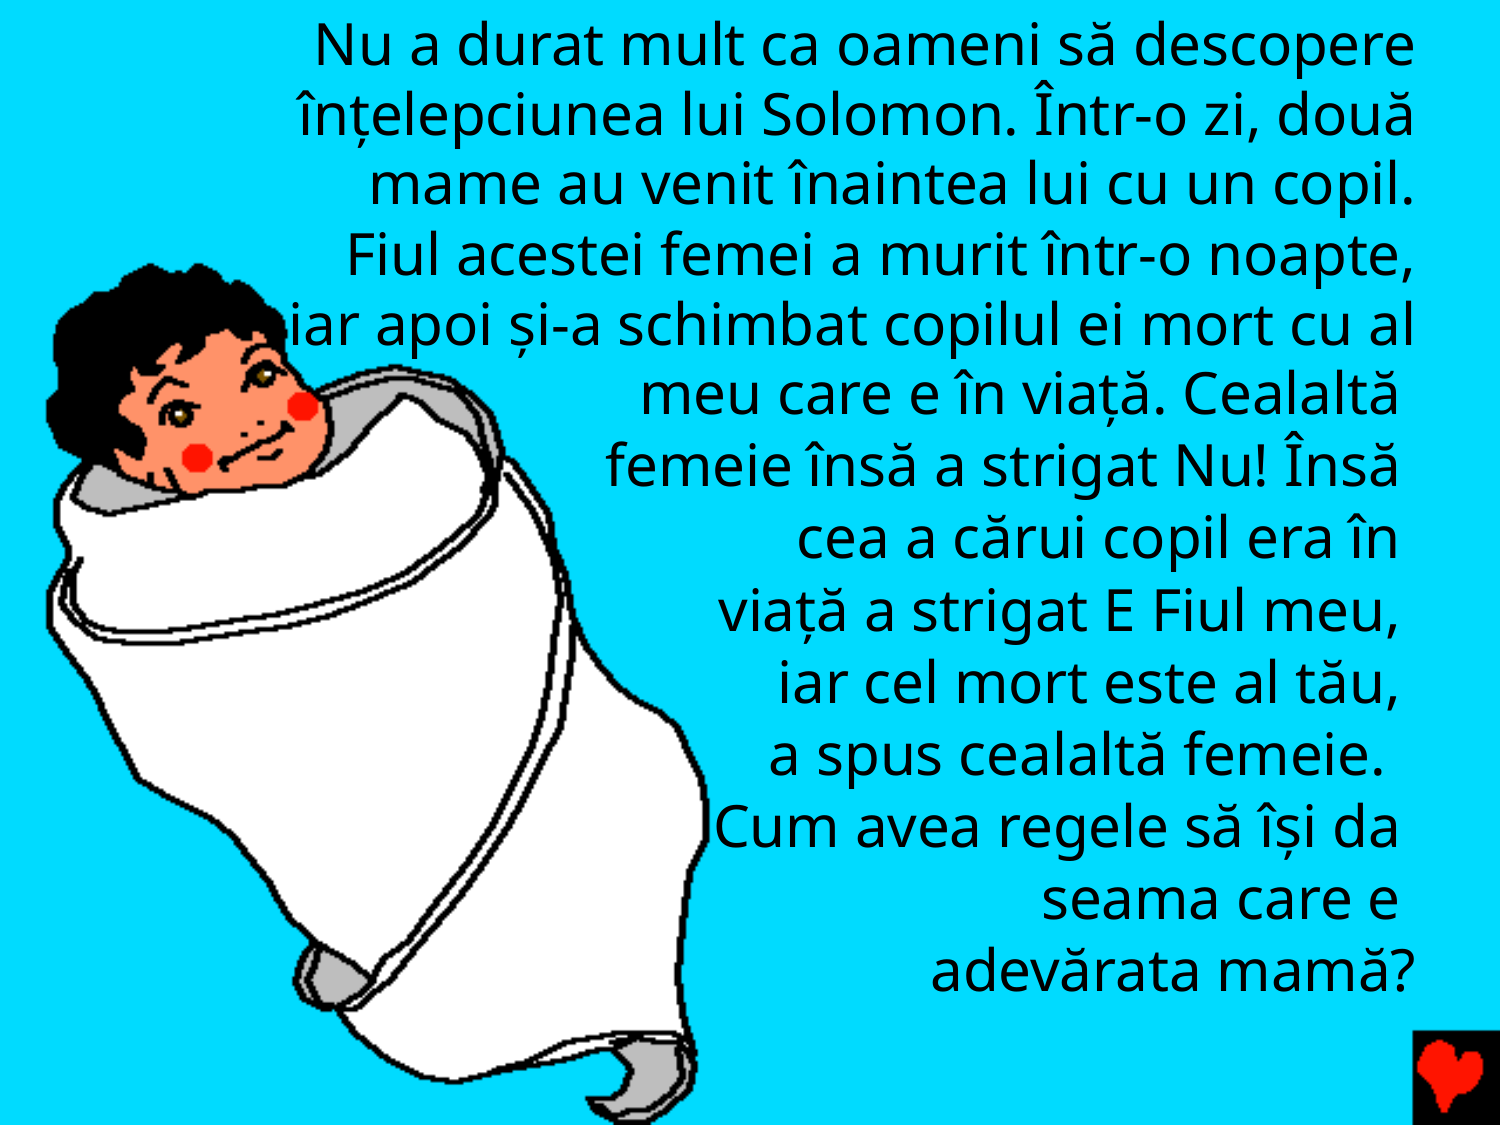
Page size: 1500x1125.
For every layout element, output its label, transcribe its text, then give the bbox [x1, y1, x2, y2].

text_box [0, 0, 1500, 1125]
text_box Nu a durat mult ca oameni să descopere înțelepciunea lui Solomon. Într-o zi, două mame au venit înaintea lui cu un copil. Fiul acestei femei a murit într-o noapte, iar apoi și-a schimbat copilul ei mort cu al meu care e în viață. Cealaltă femeie însă a strigat Nu! Însă cea a cărui copil era în viață a strigat E Fiul meu, iar cel mort este al tău, a spus cealaltă femeie. Cum avea regele să își da seama care e adevărata mamă? [262, 4, 1470, 1003]
